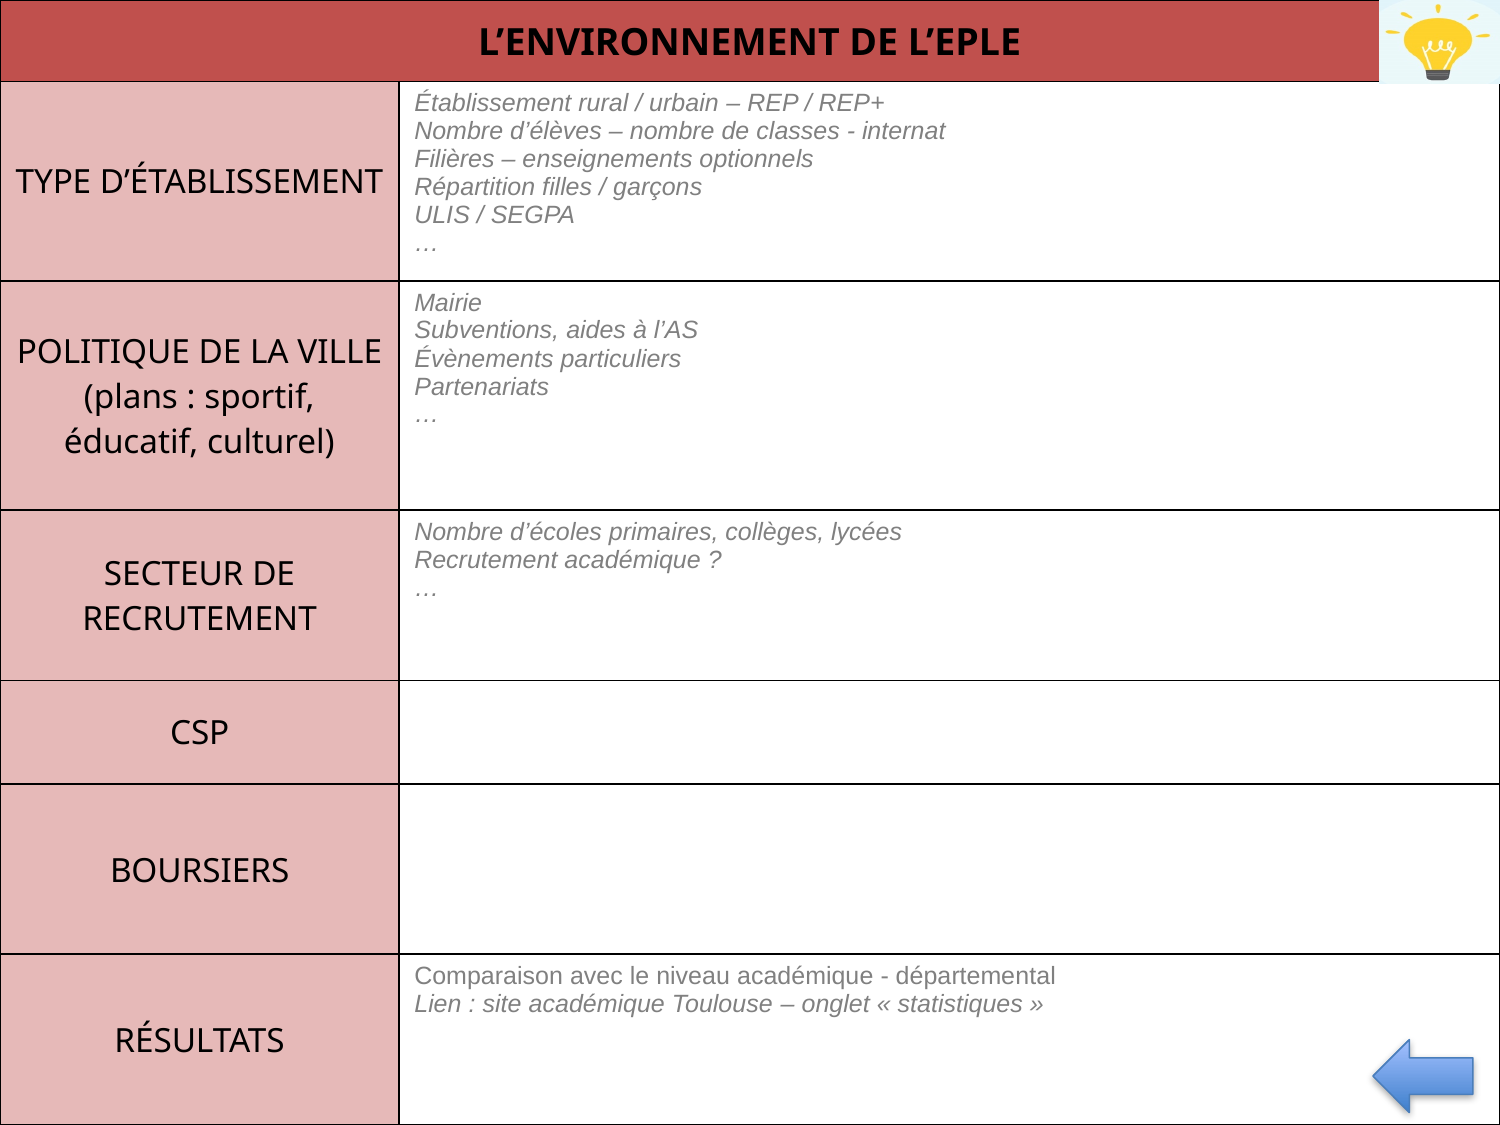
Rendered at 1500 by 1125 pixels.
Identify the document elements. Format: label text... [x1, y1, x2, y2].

picture [1379, 0, 1500, 84]
table_cell Comparaison avec le niveau académique - départemental Lien : site académique Toulouse – onglet « statistiques » [400, 955, 1499, 1124]
table_cell RÉSULTATS [1, 955, 398, 1124]
table_cell POLITIQUE DE LA VILLE (plans : sportif, éducatif, culturel) [1, 282, 398, 509]
table_cell Établissement rural / urbain – REP / REP+ Nombre d’élèves – nombre de classes - internat Filières – enseignements optionnels Répartition filles / garçons ULIS / SEGPA … [400, 82, 1499, 280]
table_cell SECTEUR DE RECRUTEMENT [1, 511, 398, 680]
table_cell TYPE D’ÉTABLISSEMENT [1, 82, 398, 280]
table_cell Mairie Subventions, aides à l’AS Évènements particuliers Partenariats … [400, 282, 1499, 509]
table_cell [400, 681, 1499, 783]
table_cell BOURSIERS [1, 785, 398, 953]
table_cell [400, 785, 1499, 953]
table_header L’ENVIRONNEMENT DE L’EPLE [1, 1, 1376, 81]
table_cell CSP [1, 681, 398, 783]
text_box [1372, 1038, 1474, 1114]
table_cell Nombre d’écoles primaires, collèges, lycées Recrutement académique ? … [400, 511, 1499, 680]
